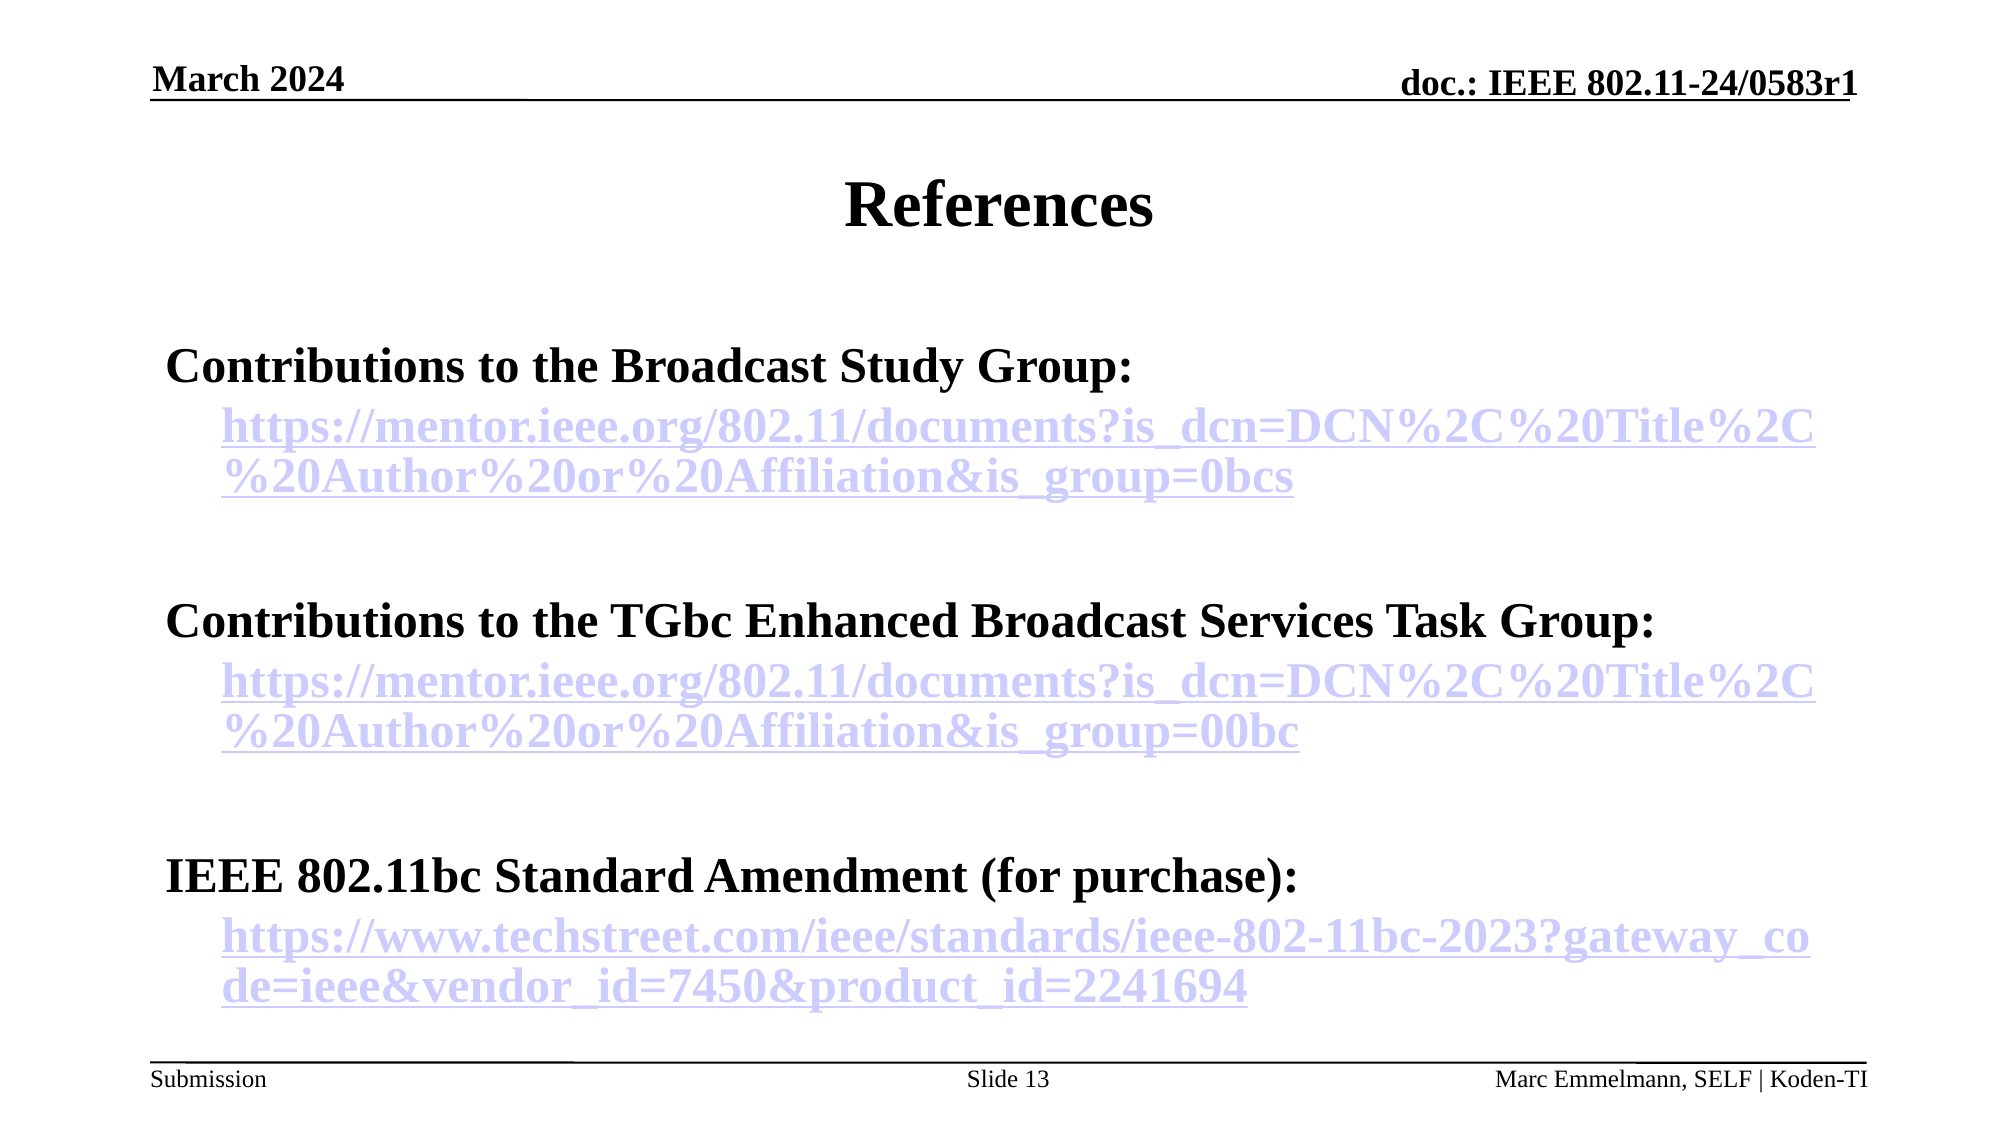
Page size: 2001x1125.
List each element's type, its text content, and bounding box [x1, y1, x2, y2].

list Contributions to the Broadcast Study Group: https://mentor.ieee.org/802.11/documents?is_dcn=DCN%2C%20Title%2C%20Author%20or%20Affiliation&is_group=0bcs Contributions to the TGbc Enhanced Broadcast Services Task Group: https://mentor.ieee.org/802.11/documents?is_dcn=DCN%2C%20Title%2C%20Author%20or%20Affiliation&is_group=00bc IEEE 802.11bc Standard Amendment (for purchase): https://www.techstreet.com/ieee/standards/ieee-802-11bc-2023?gateway_code=ieee&vendor_id=7450&product_id=2241694 [149, 324, 1850, 1000]
title References [149, 112, 1850, 288]
footer Marc Emmelmann, SELF | Koden-TI [1171, 1061, 1869, 1093]
slide_number Slide 13 [950, 1061, 1067, 1123]
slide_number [152, 54, 563, 100]
